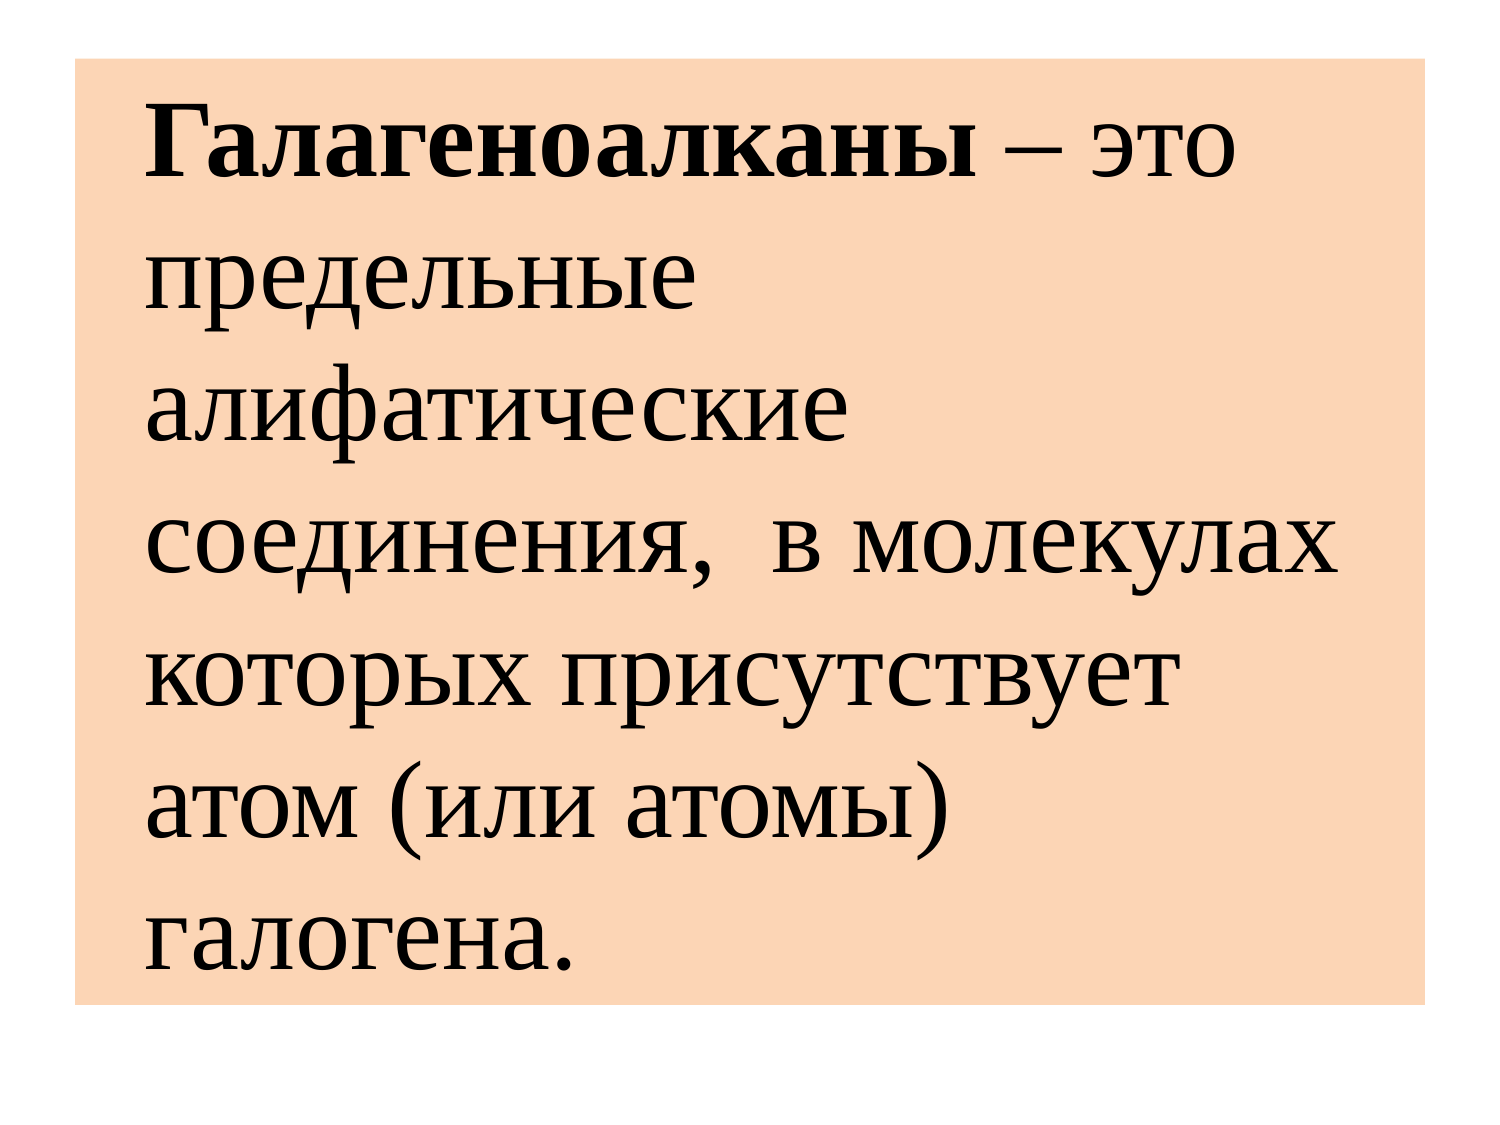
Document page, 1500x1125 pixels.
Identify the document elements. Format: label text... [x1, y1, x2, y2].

list Галагеноалканы – это предельные алифатические соединения, в молекулах которых присутствует атом (или атомы) галогена. [75, 58, 1425, 1005]
